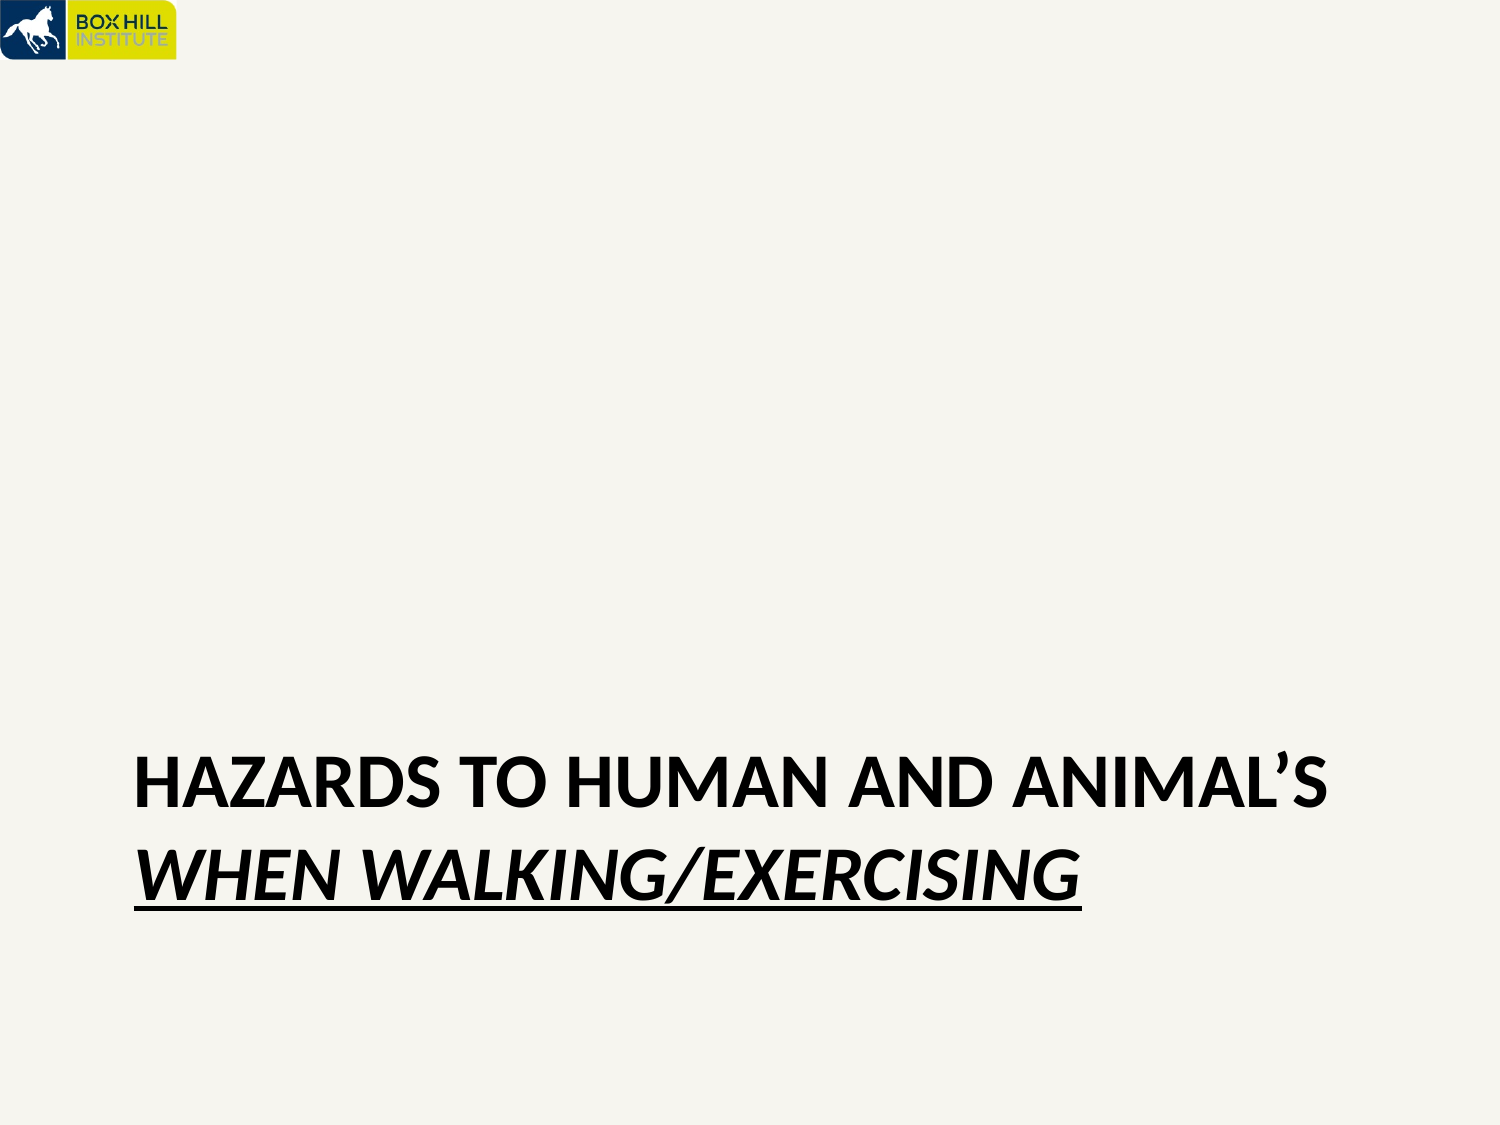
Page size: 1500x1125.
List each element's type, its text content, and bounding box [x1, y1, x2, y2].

picture [0, 0, 177, 60]
title Hazards to human and animal’s when walking/exercising [118, 722, 1394, 947]
